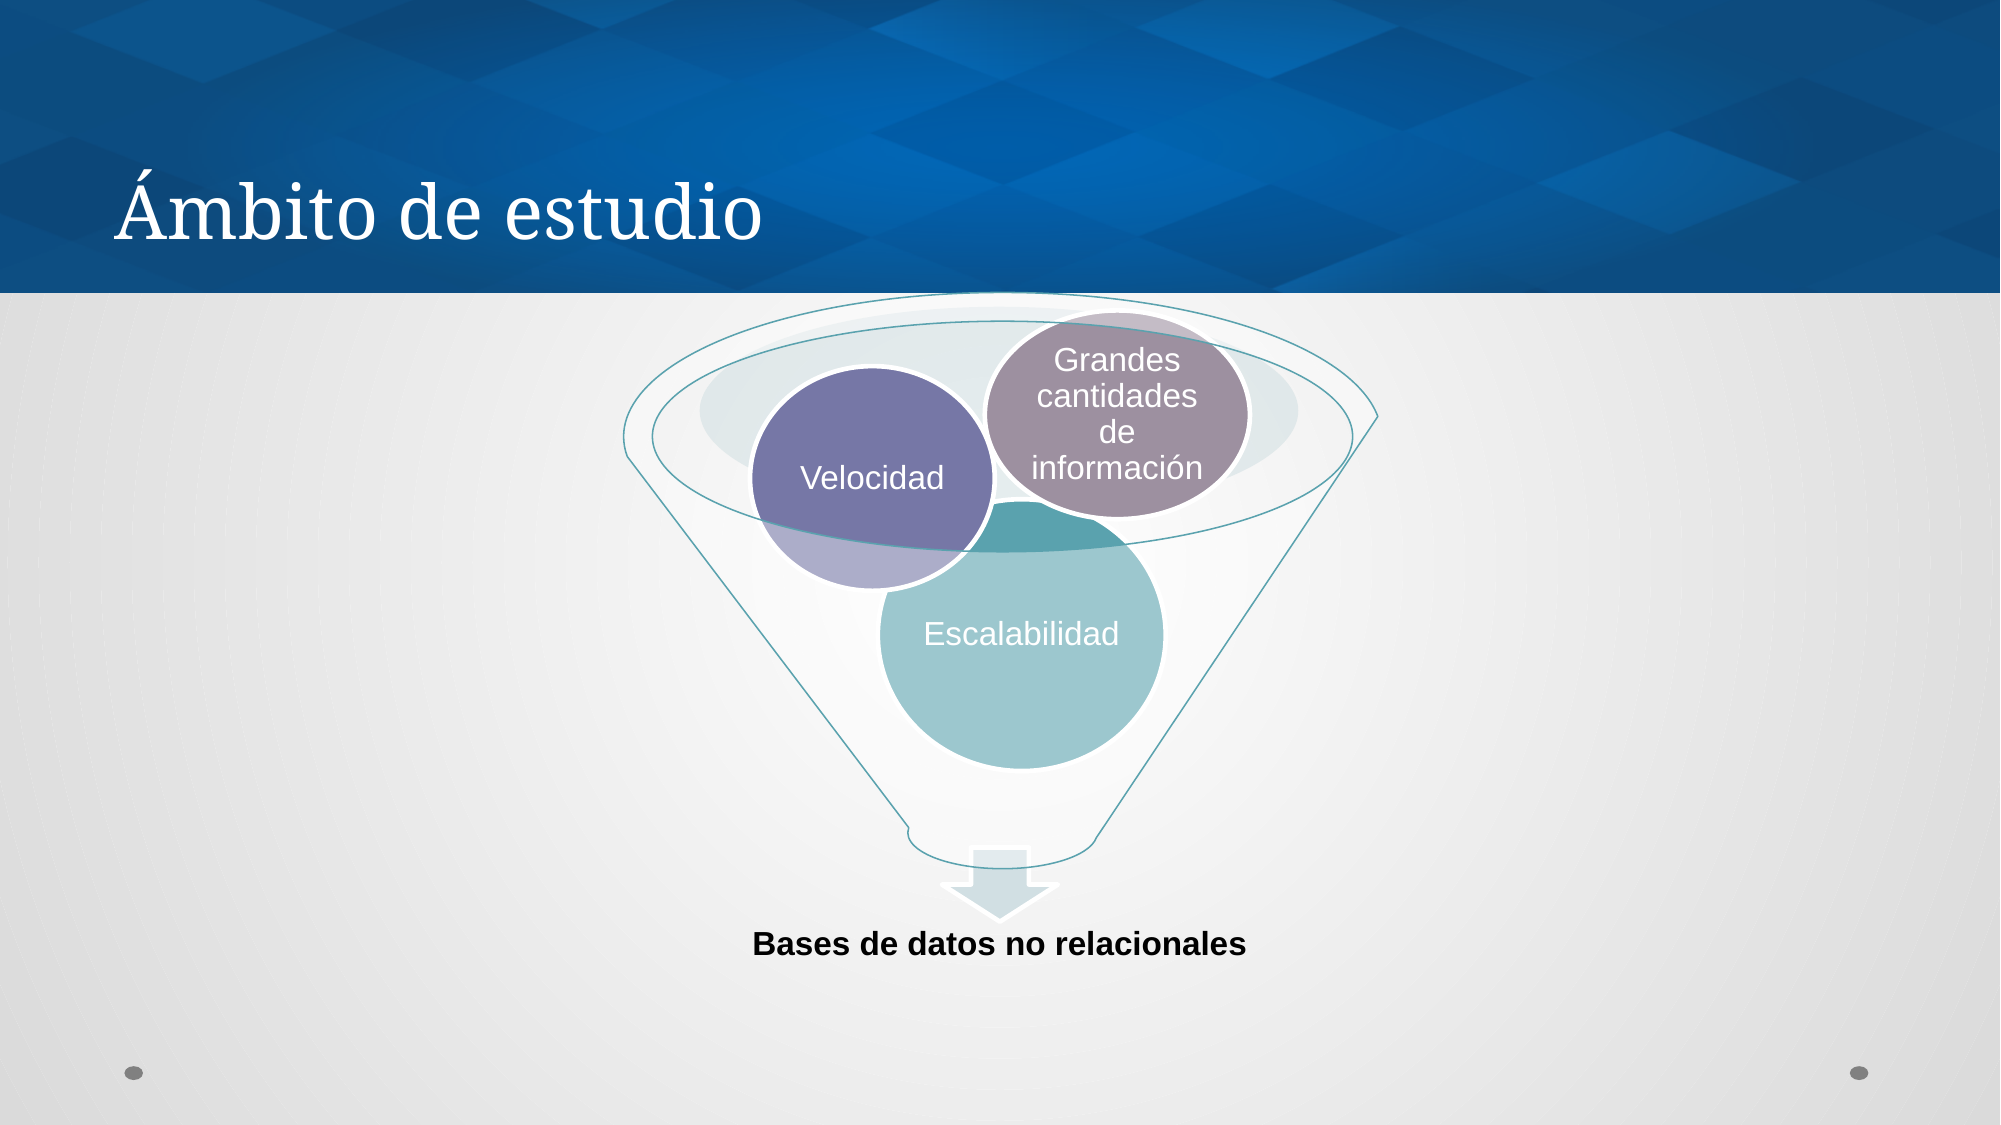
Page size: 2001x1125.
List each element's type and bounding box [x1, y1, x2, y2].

picture [0, 0, 2000, 293]
list [99, 262, 1901, 1006]
